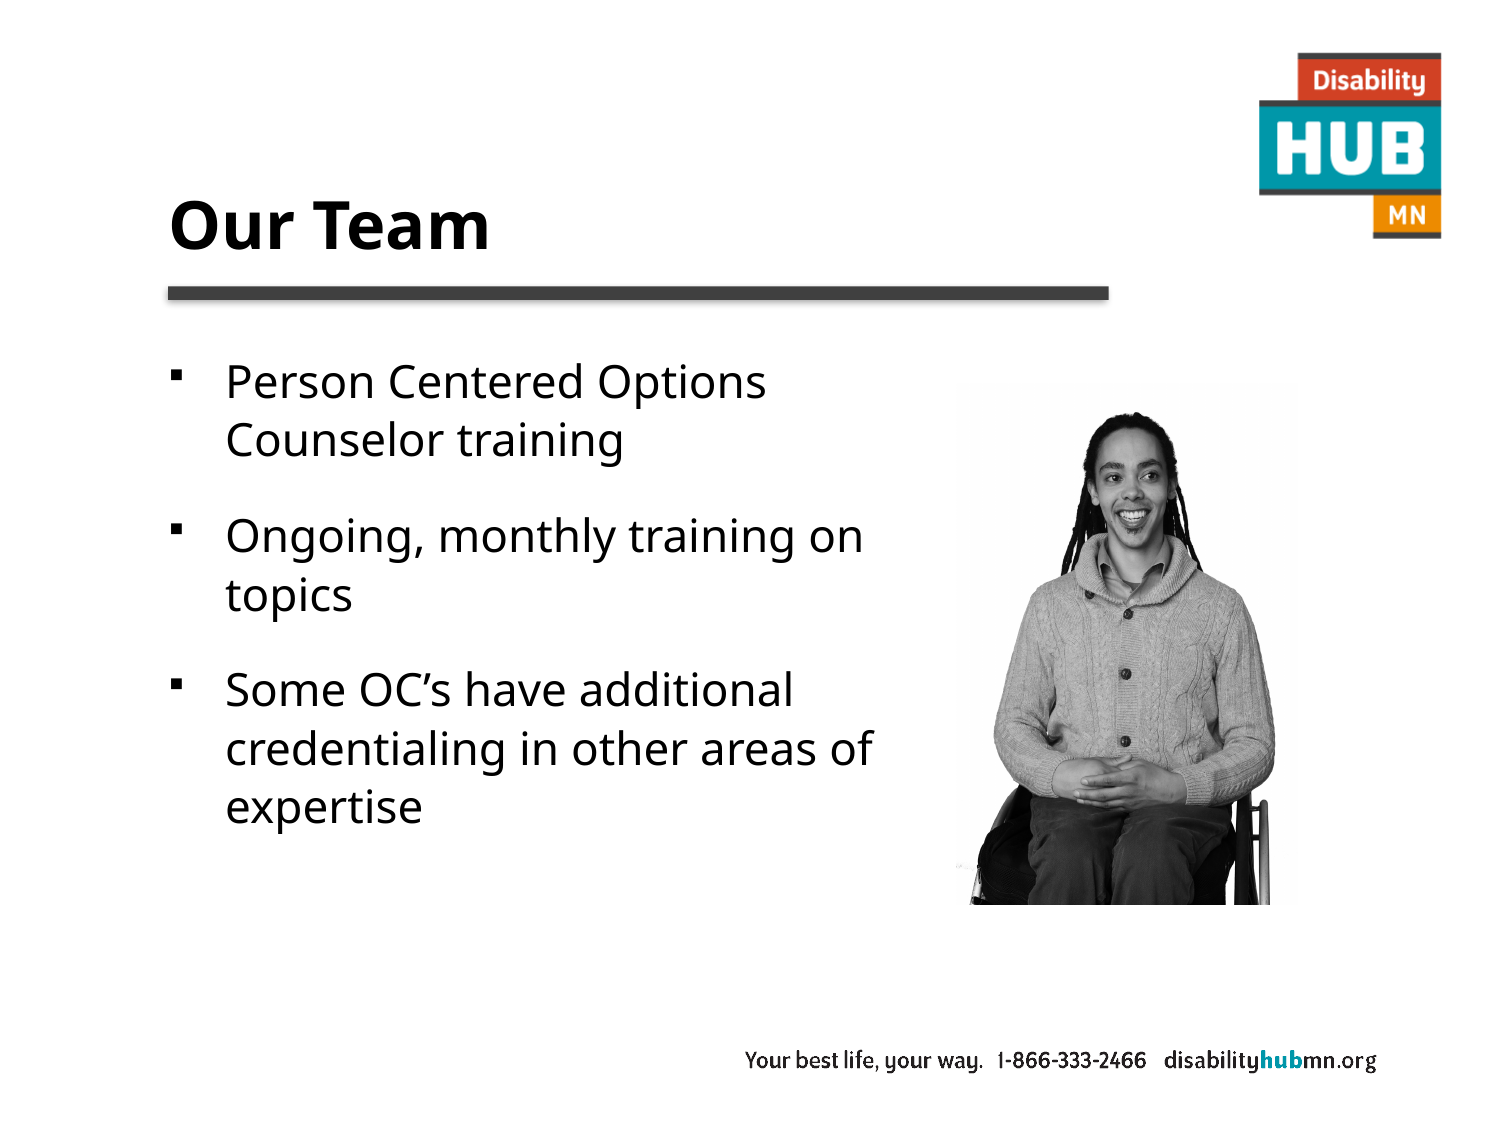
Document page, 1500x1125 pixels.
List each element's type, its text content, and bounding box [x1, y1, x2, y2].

picture [1177, 0, 1477, 301]
picture [955, 383, 1298, 905]
list Person Centered Options Counselor training Ongoing, monthly training on topics Some OC’s have additional credentialing in other areas of expertise [168, 349, 956, 905]
title Our Team [168, 63, 1109, 263]
picture [744, 1047, 1377, 1074]
